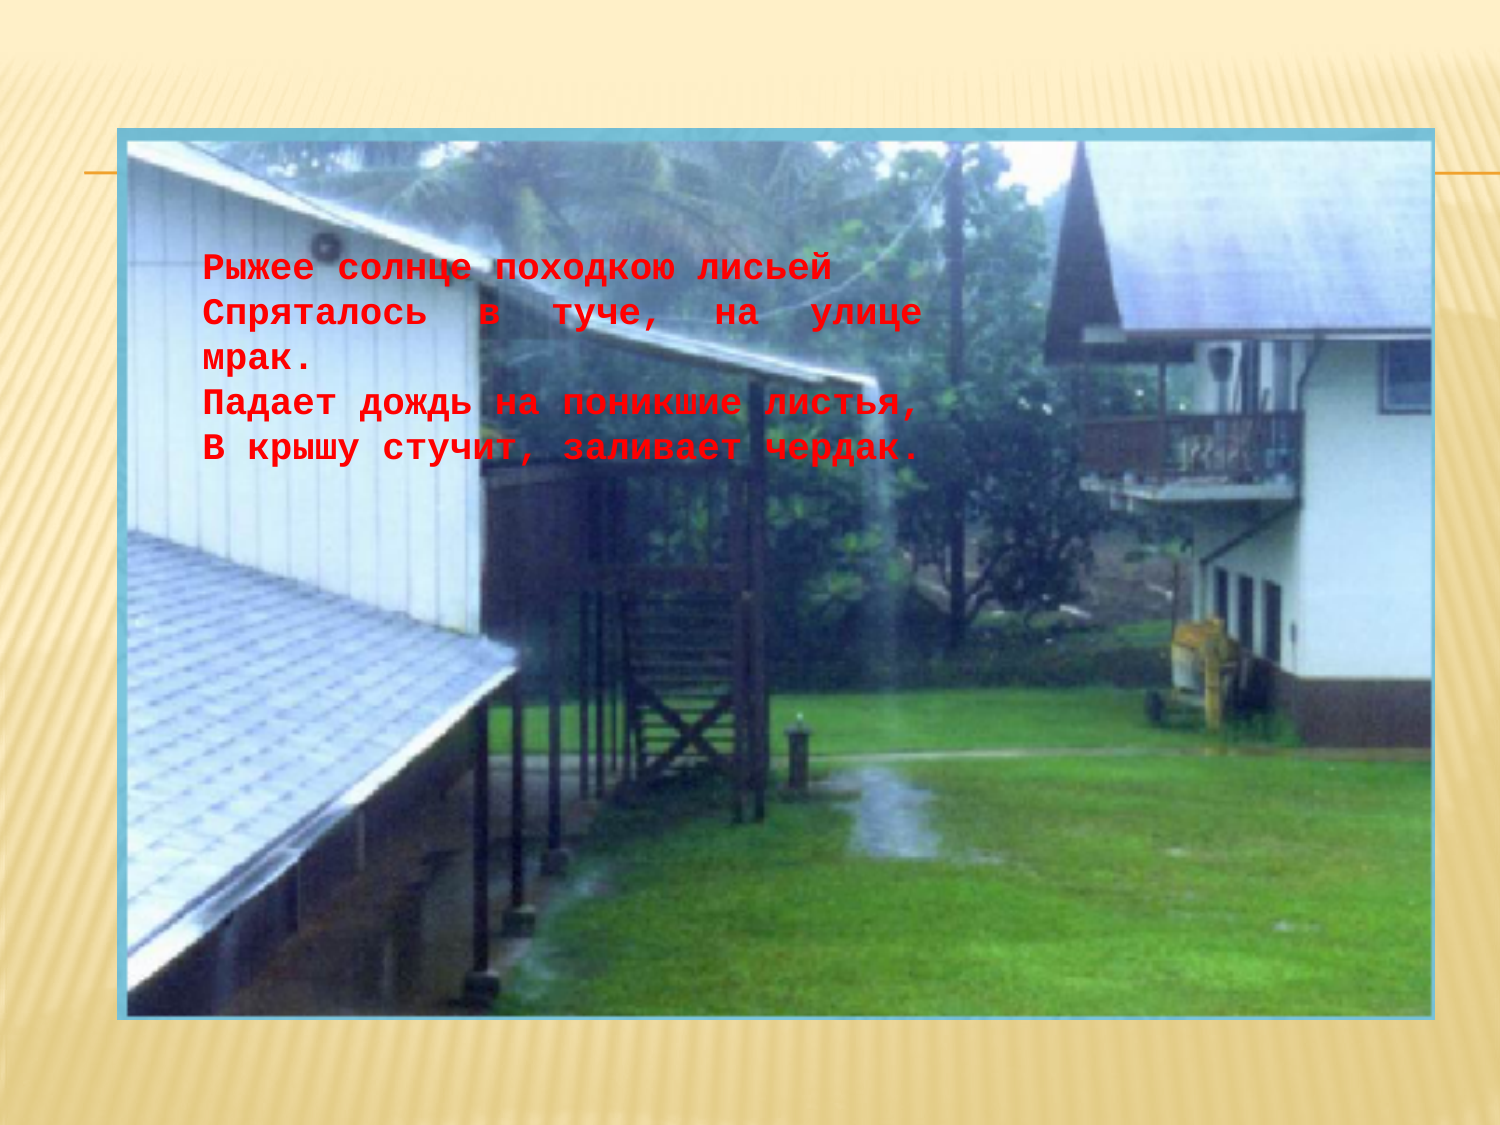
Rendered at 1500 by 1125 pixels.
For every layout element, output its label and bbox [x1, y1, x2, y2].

list [116, 128, 1435, 1020]
